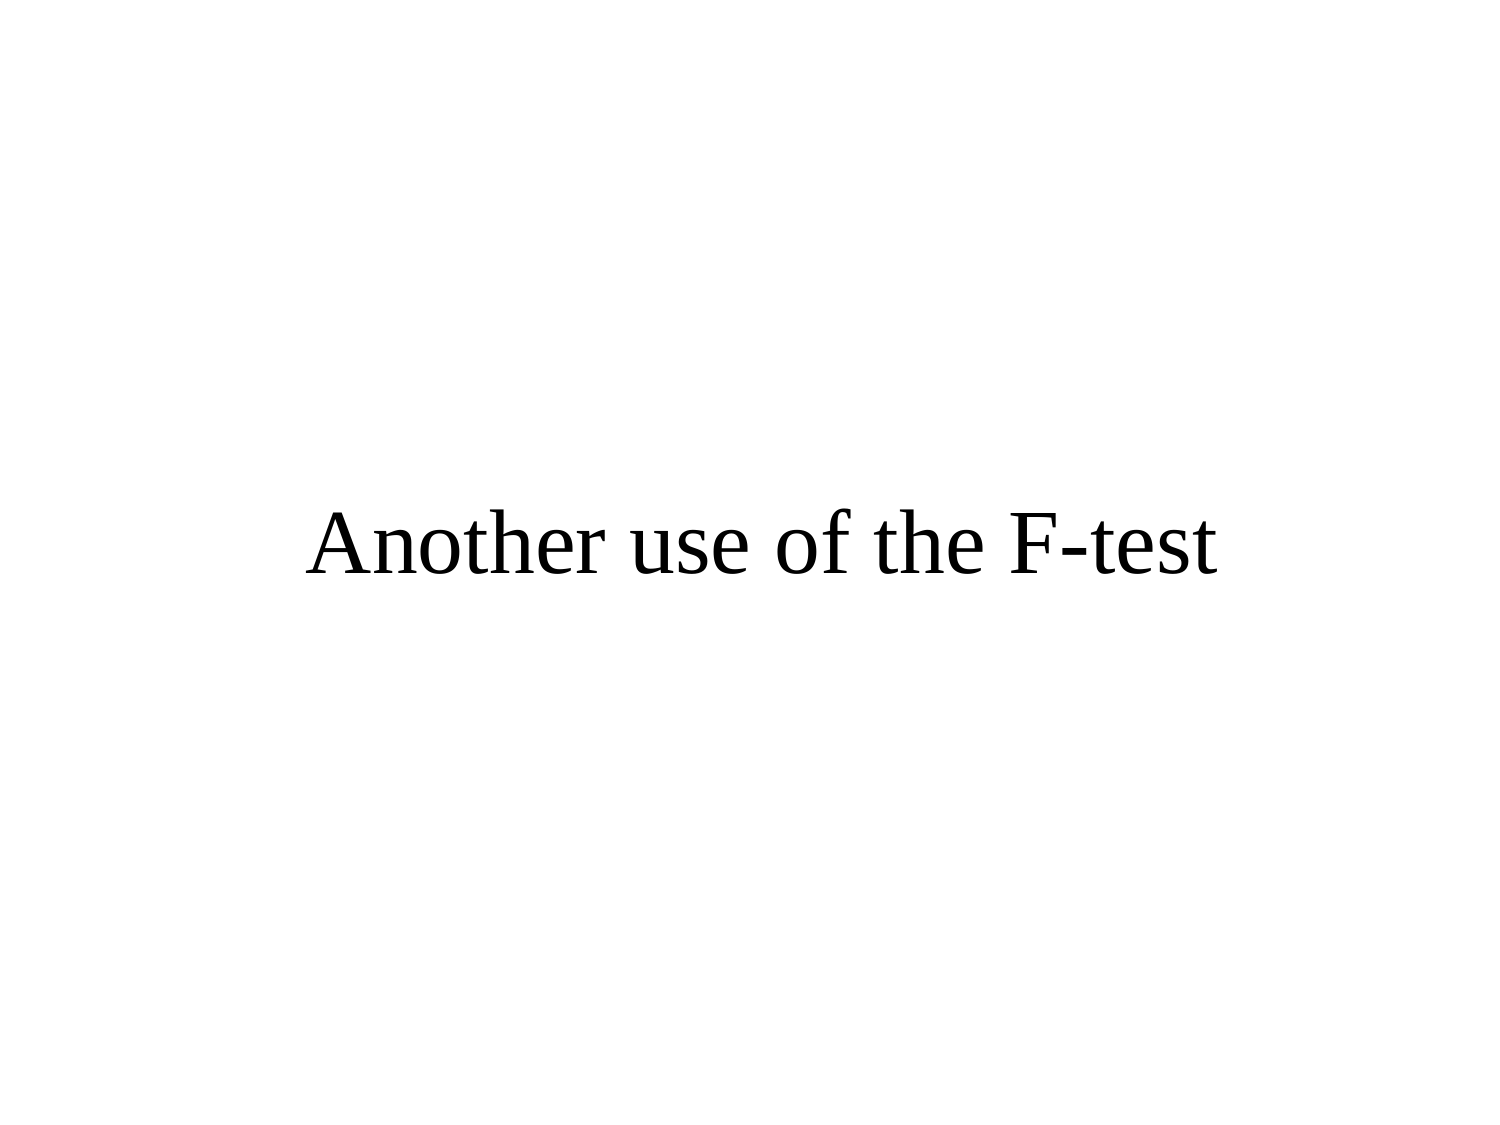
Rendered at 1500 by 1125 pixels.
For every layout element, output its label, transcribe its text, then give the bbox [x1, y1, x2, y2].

text_box Another use of the F-test [187, 474, 1338, 600]
